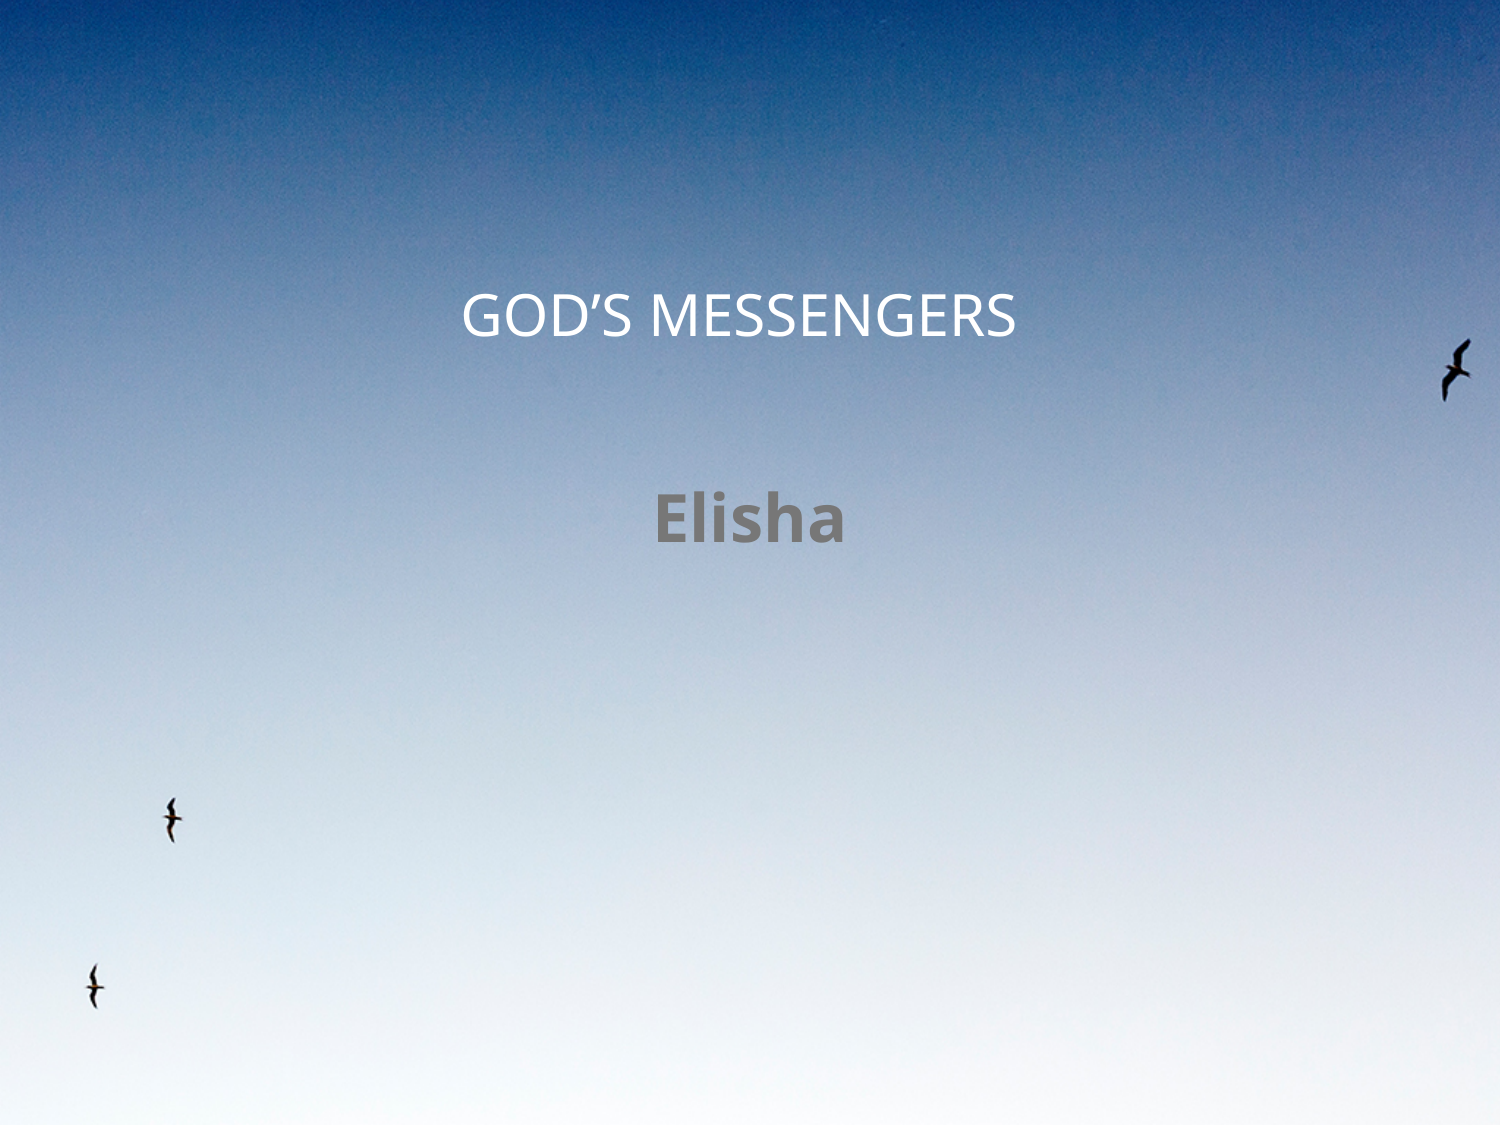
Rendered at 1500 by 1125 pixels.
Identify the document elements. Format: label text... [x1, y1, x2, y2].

list Elisha [206, 468, 1294, 1005]
title GOD’S MESSENGERS [76, 219, 1402, 408]
picture [0, 0, 1500, 1125]
